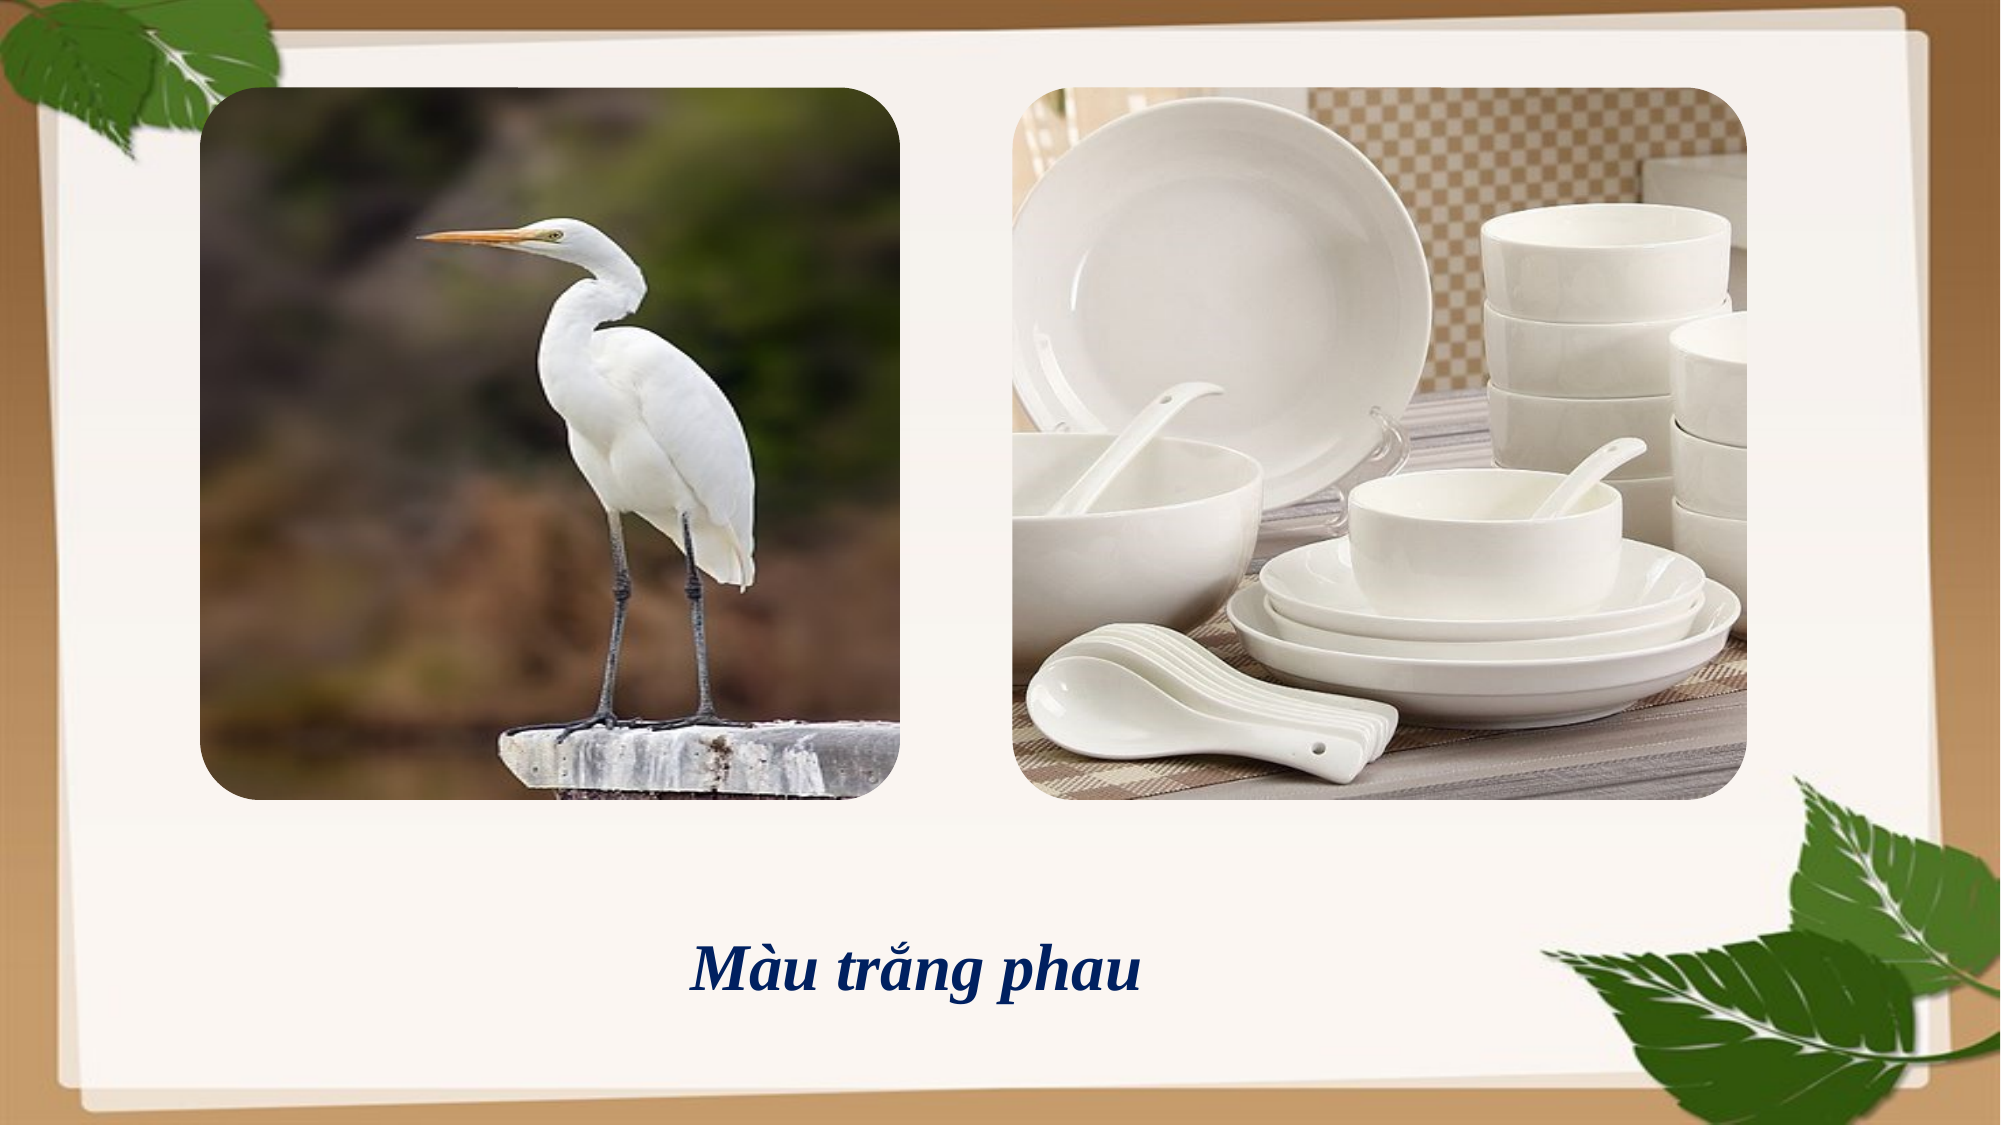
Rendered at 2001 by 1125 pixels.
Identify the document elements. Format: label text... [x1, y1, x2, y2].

picture [0, 0, 2001, 1125]
text_box Màu trắng phau [675, 916, 1175, 1012]
